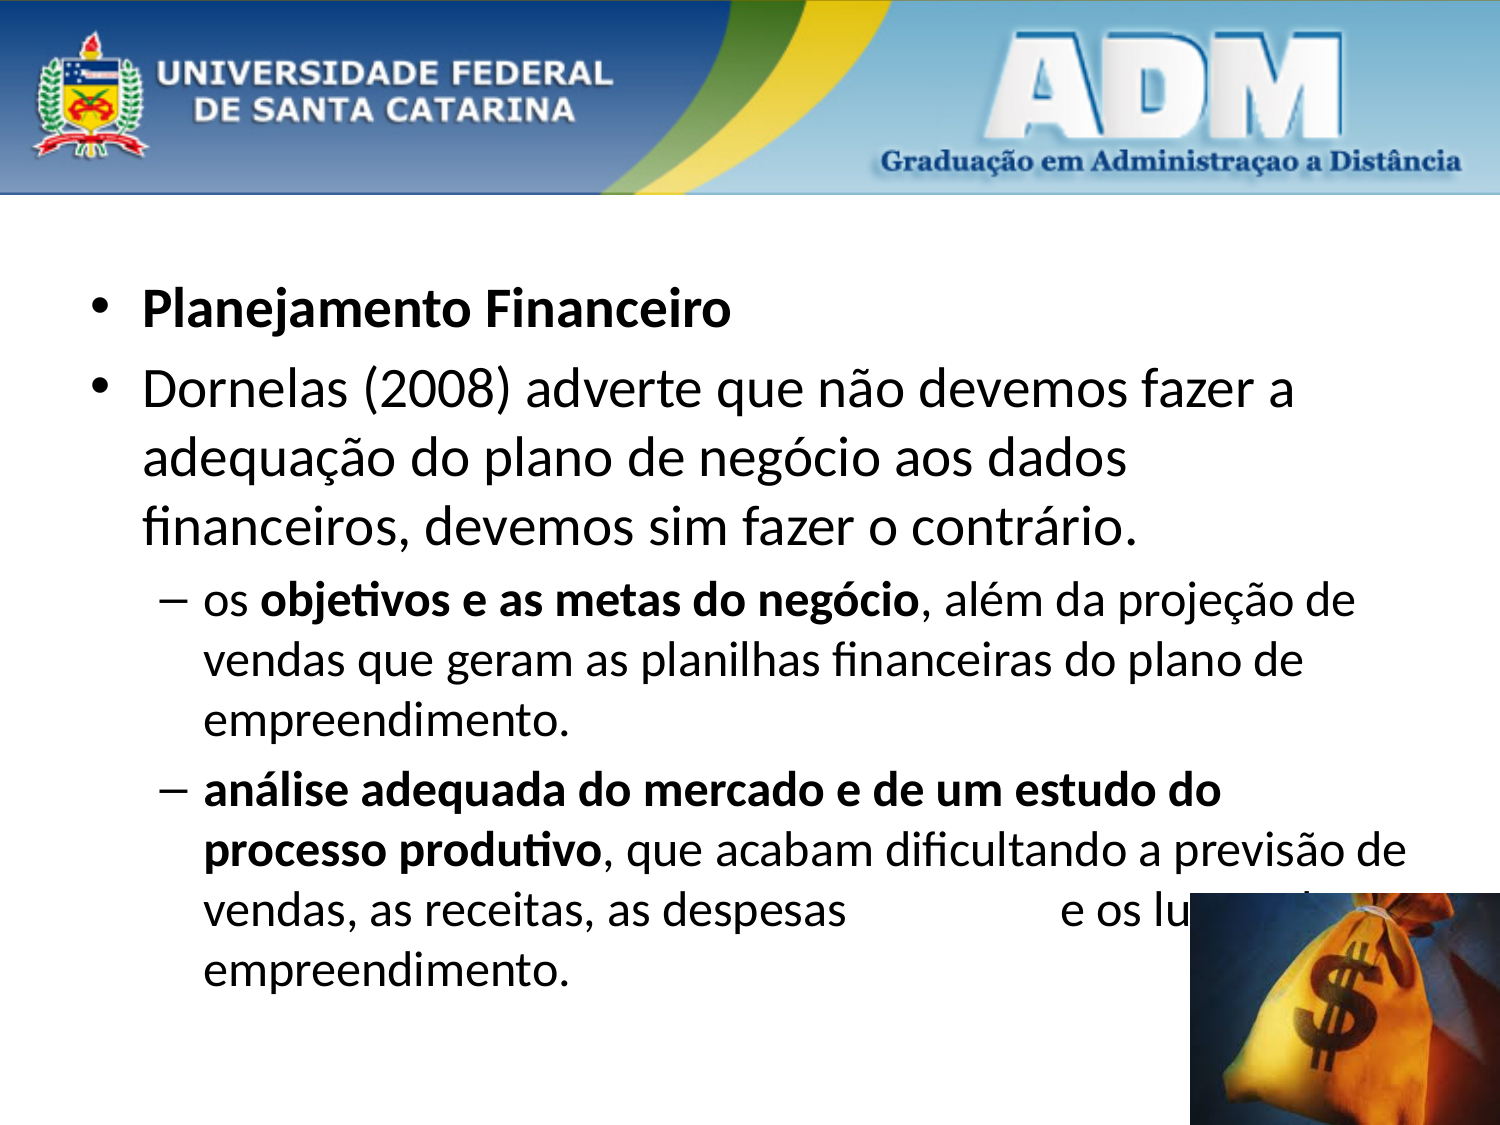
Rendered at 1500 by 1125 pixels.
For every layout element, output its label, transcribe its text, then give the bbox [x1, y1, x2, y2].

list Planejamento Financeiro Dornelas (2008) adverte que não devemos fazer a adequação do plano de negócio aos dados financeiros, devemos sim fazer o contrário. os objetivos e as metas do negócio, além da projeção de vendas que geram as planilhas financeiras do plano de empreendimento. análise adequada do mercado e de um estudo do processo produtivo, que acabam dificultando a previsão de vendas, as receitas, as despesas e os lucros do empreendimento. [75, 262, 1425, 1005]
picture [1190, 892, 1500, 1125]
picture [0, 0, 1500, 195]
